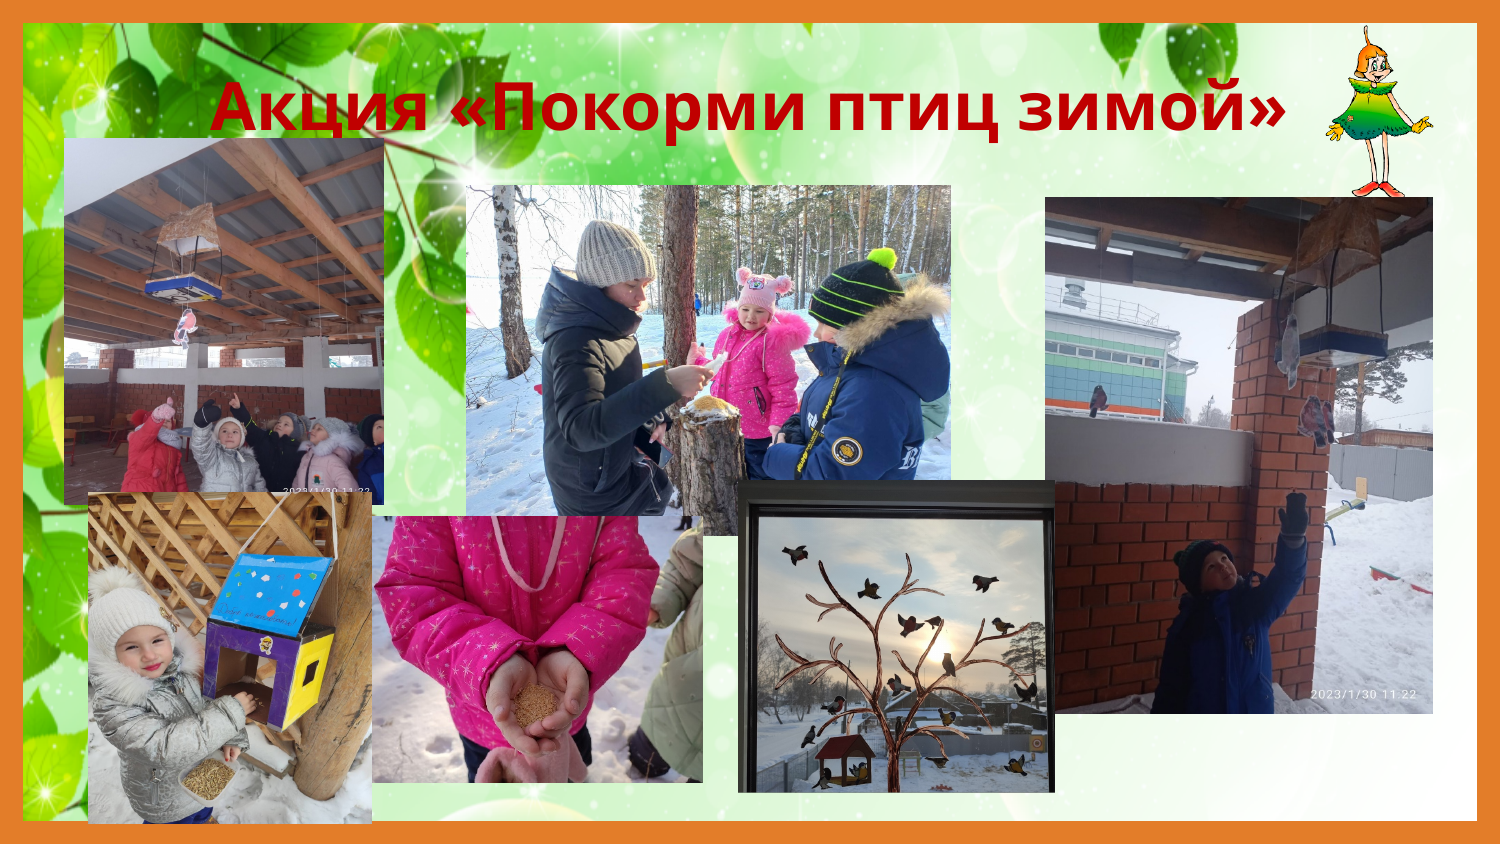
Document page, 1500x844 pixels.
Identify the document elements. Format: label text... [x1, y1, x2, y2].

title Акция «Покорми птиц зимой» [74, 33, 1315, 175]
picture [23, 22, 1477, 844]
